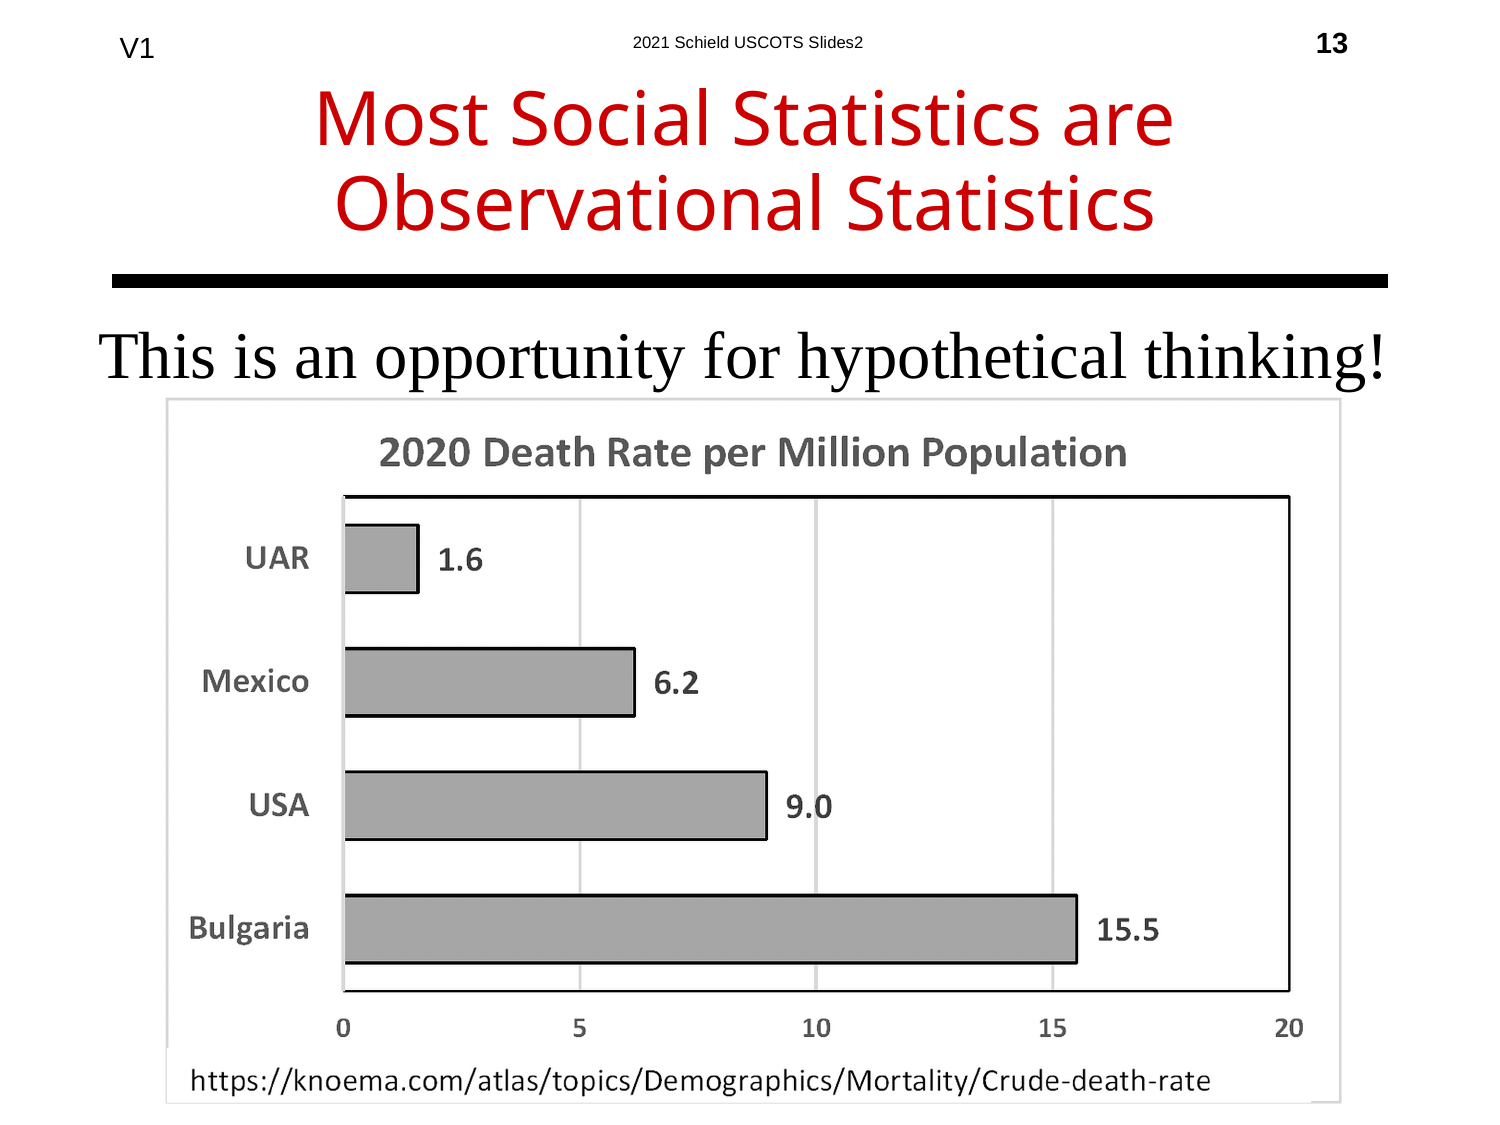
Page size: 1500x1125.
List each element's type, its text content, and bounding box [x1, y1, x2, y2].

text_box 13 [1282, 24, 1382, 75]
picture [164, 396, 1342, 1104]
list This is an opportunity for hypothetical thinking! [44, 300, 1446, 1064]
title Most Social Statistics are Observational Statistics [44, 75, 1446, 250]
